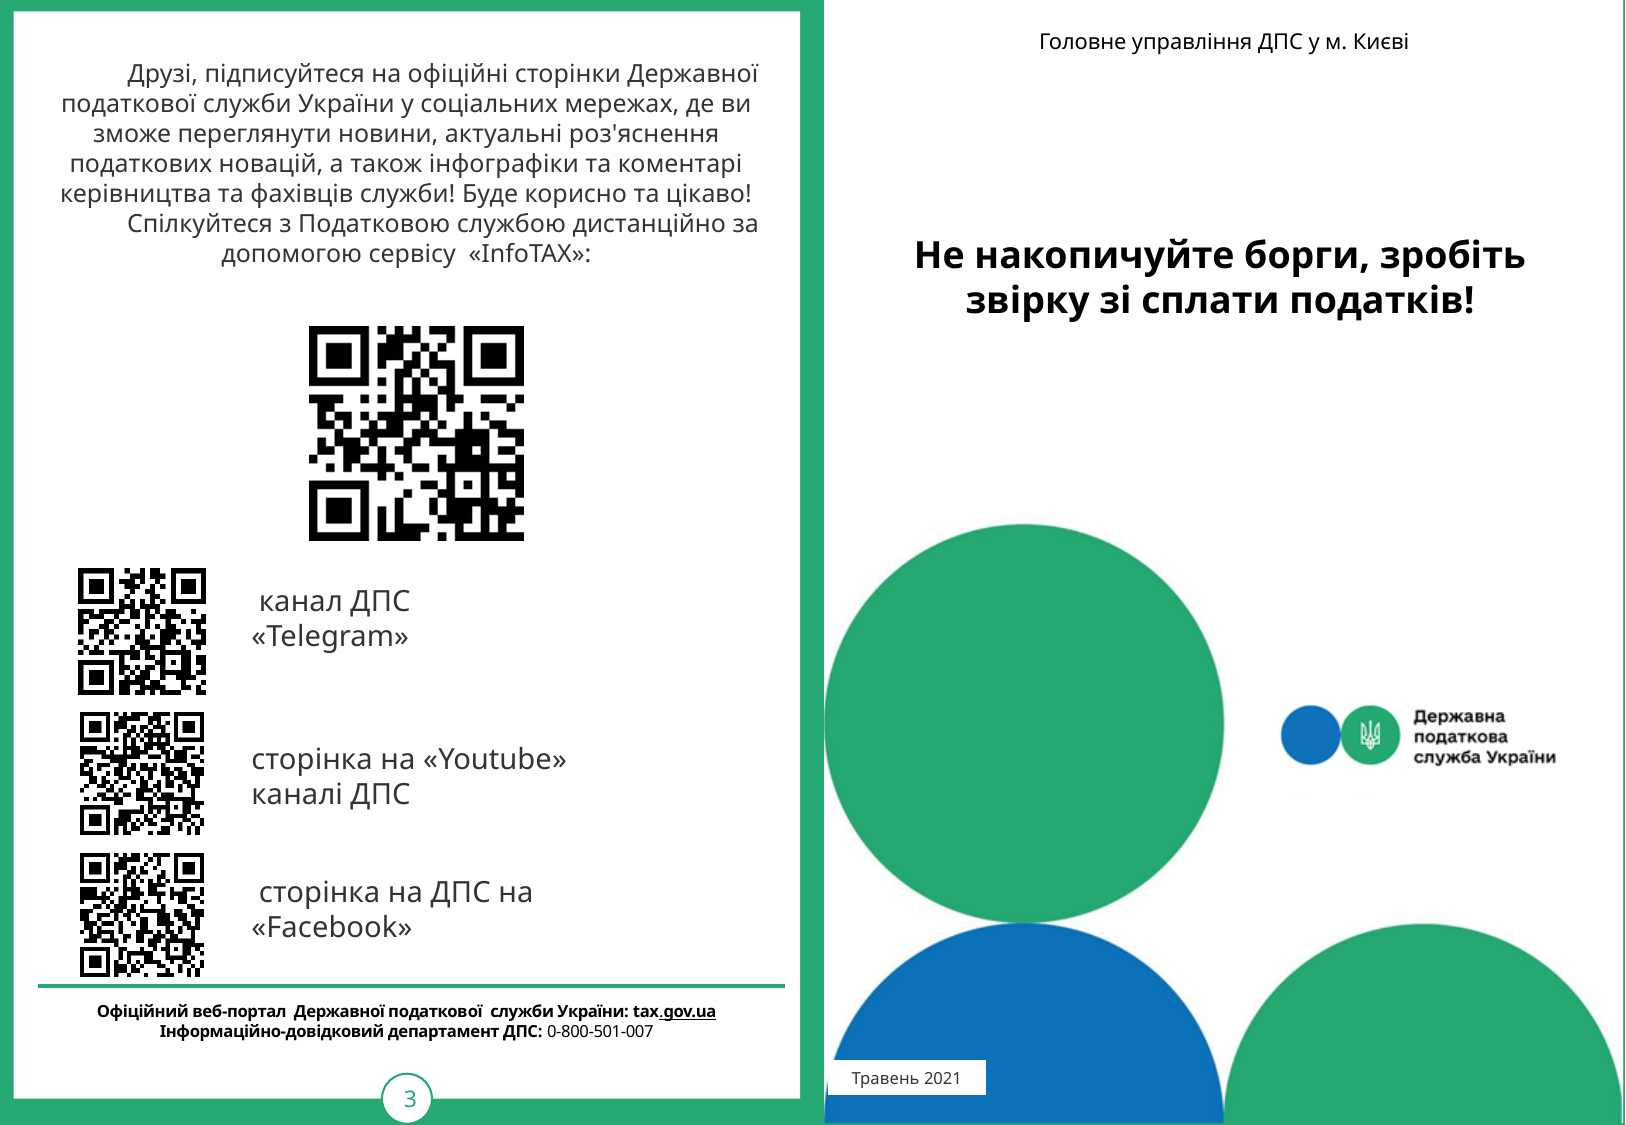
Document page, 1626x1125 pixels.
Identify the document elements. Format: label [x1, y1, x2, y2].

picture [824, 0, 1625, 1125]
text_box [13, 11, 801, 1124]
